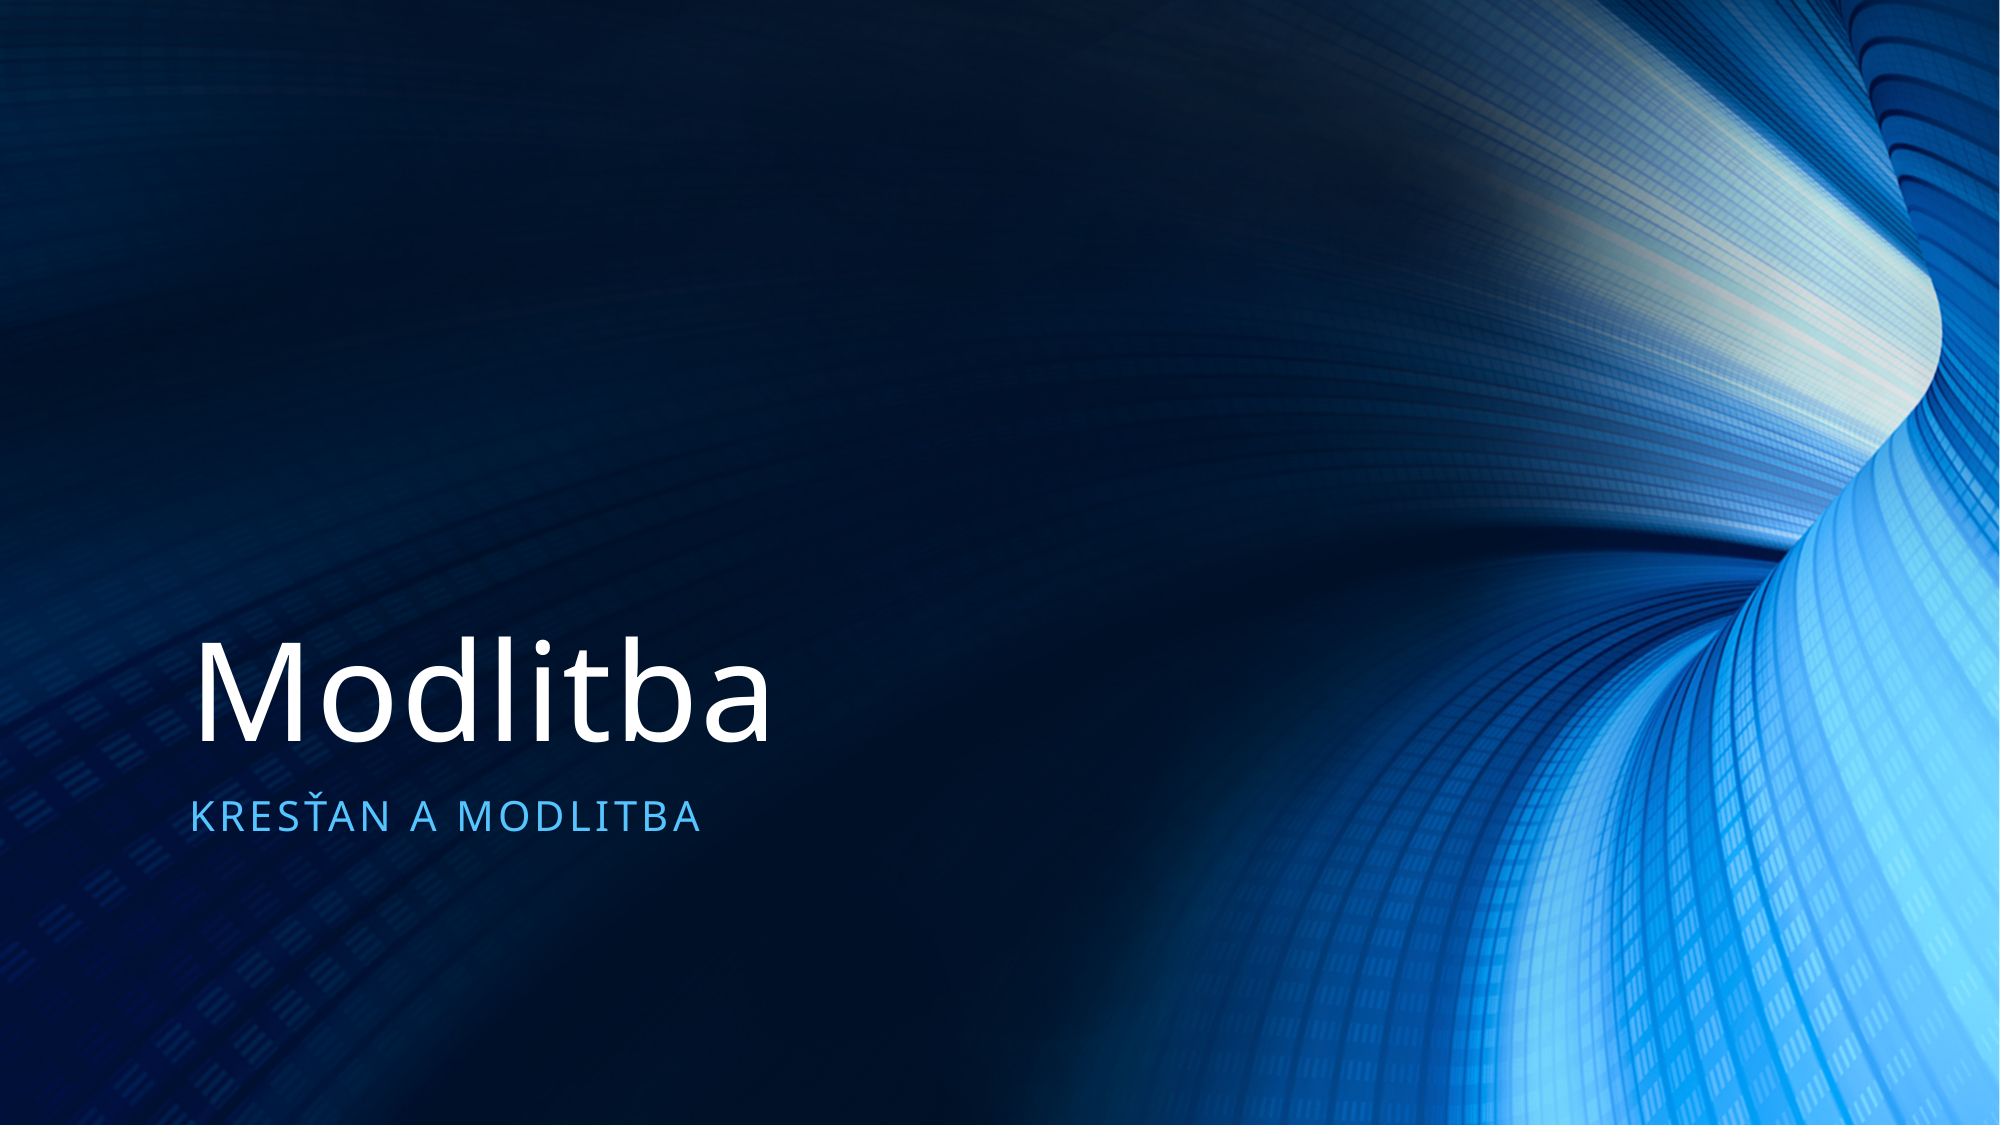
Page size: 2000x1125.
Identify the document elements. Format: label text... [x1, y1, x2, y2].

title Modlitba [174, 299, 1525, 775]
subtitle Kresťan a modlitba [174, 787, 1525, 988]
picture [0, 0, 2000, 1125]
